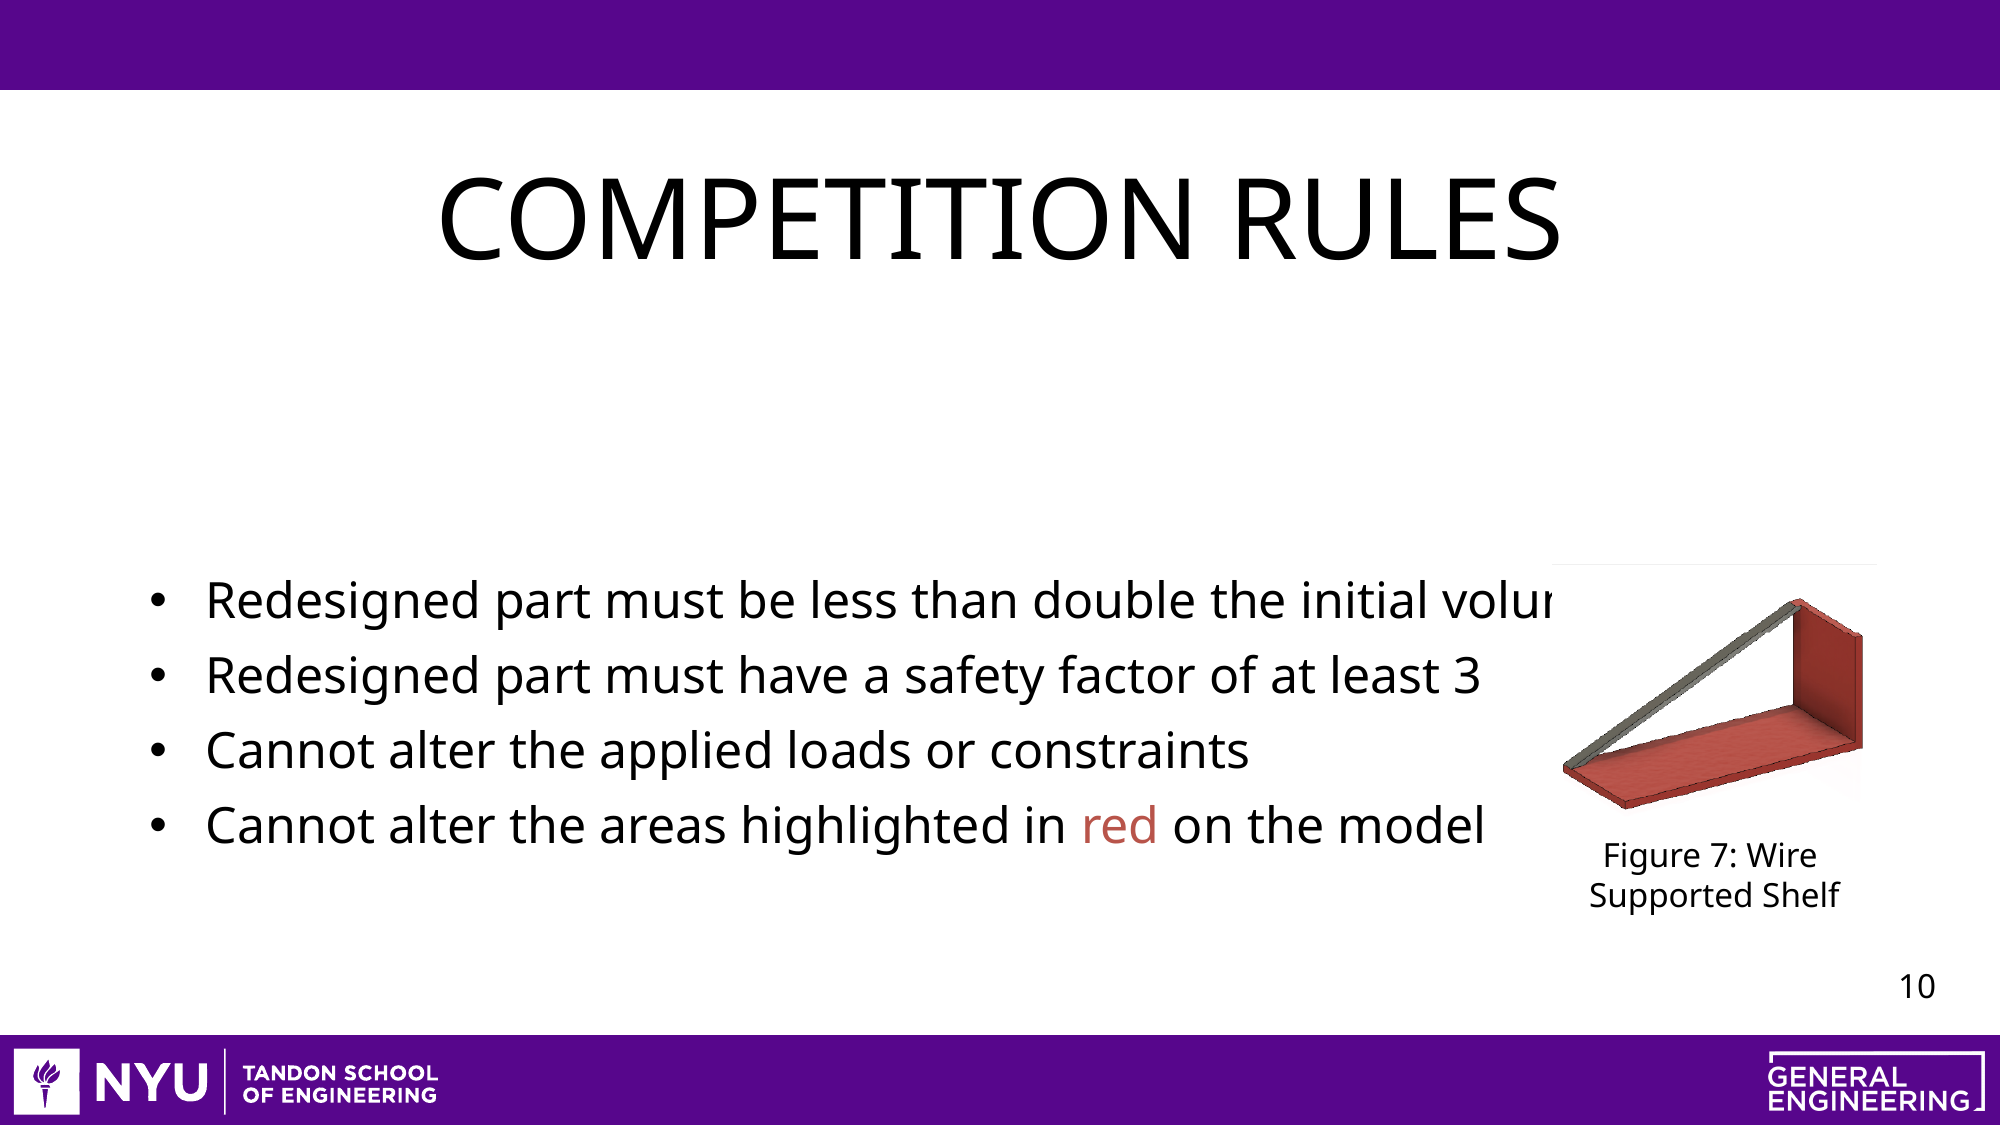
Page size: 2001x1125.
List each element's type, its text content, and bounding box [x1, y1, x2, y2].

title COMPETITION RULES [92, 132, 1908, 292]
picture [1768, 1051, 1985, 1111]
picture [13, 1048, 438, 1115]
text_box 10 [1802, 958, 1951, 1013]
text_box [0, 1034, 2000, 1125]
picture [1552, 564, 1877, 838]
text_box Figure 7: Wire Supported Shelf [1322, 826, 2000, 922]
text_box [0, 0, 2000, 91]
